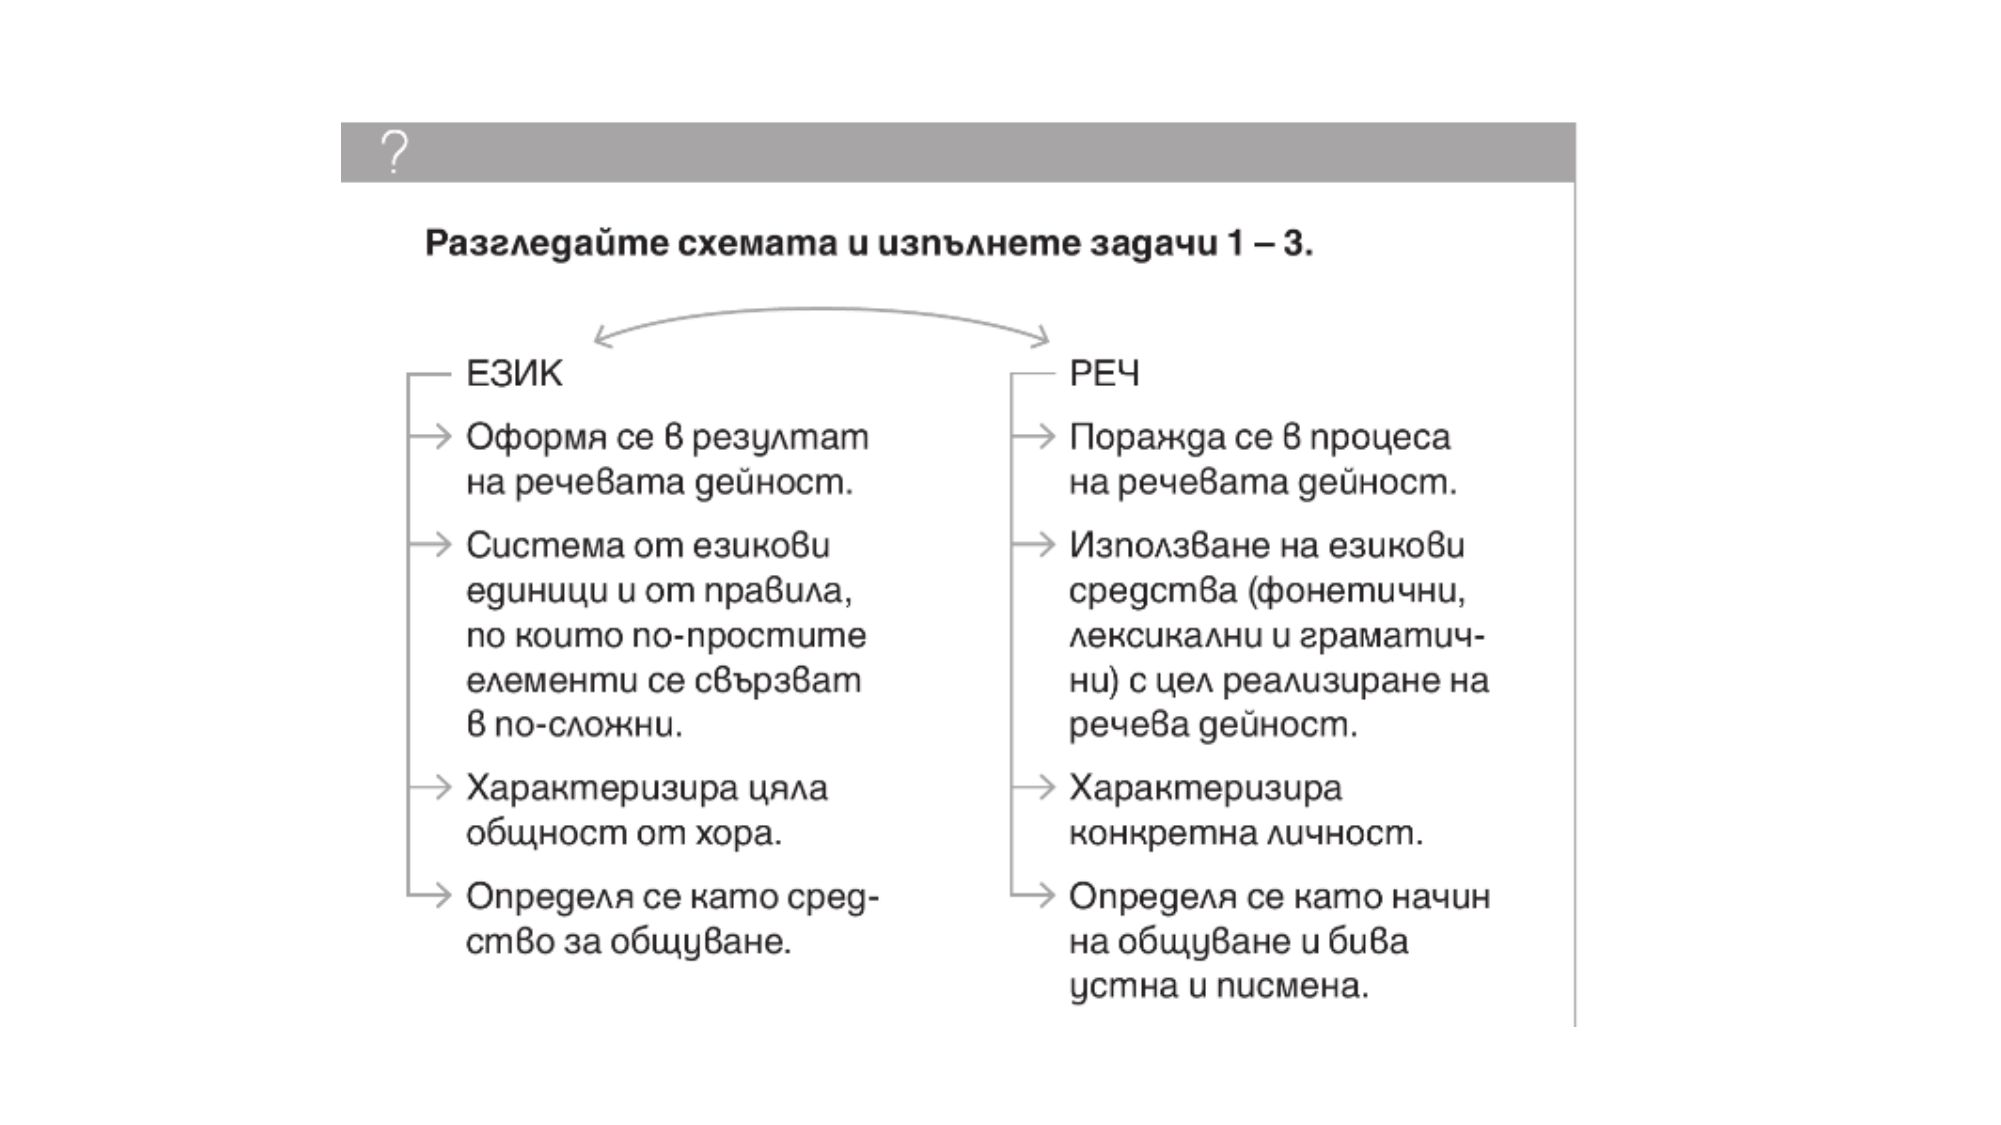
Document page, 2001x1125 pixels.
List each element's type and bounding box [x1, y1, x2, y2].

picture [341, 89, 1646, 1027]
